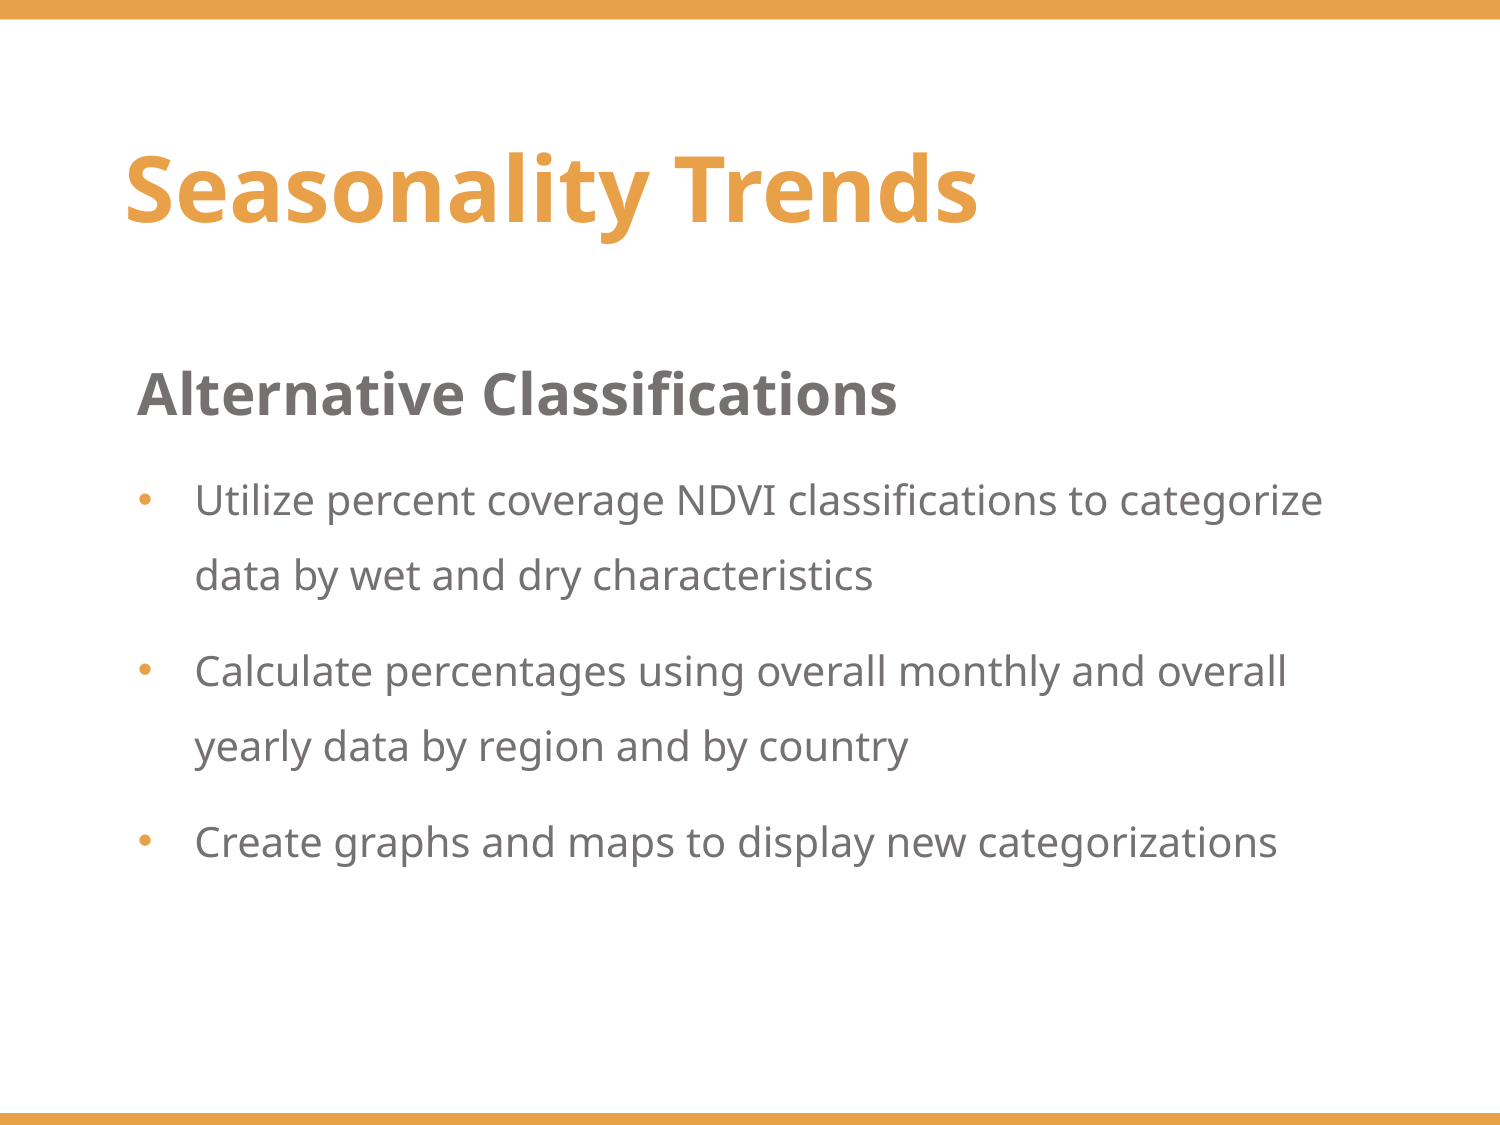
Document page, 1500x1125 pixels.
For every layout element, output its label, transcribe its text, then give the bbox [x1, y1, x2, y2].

list Alternative Classifications Utilize percent coverage NDVI classifications to categorize data by wet and dry characteristics Calculate percentages using overall monthly and overall yearly data by region and by country Create graphs and maps to display new categorizations [123, 350, 1379, 958]
list Seasonality Trends [0, 127, 1181, 340]
